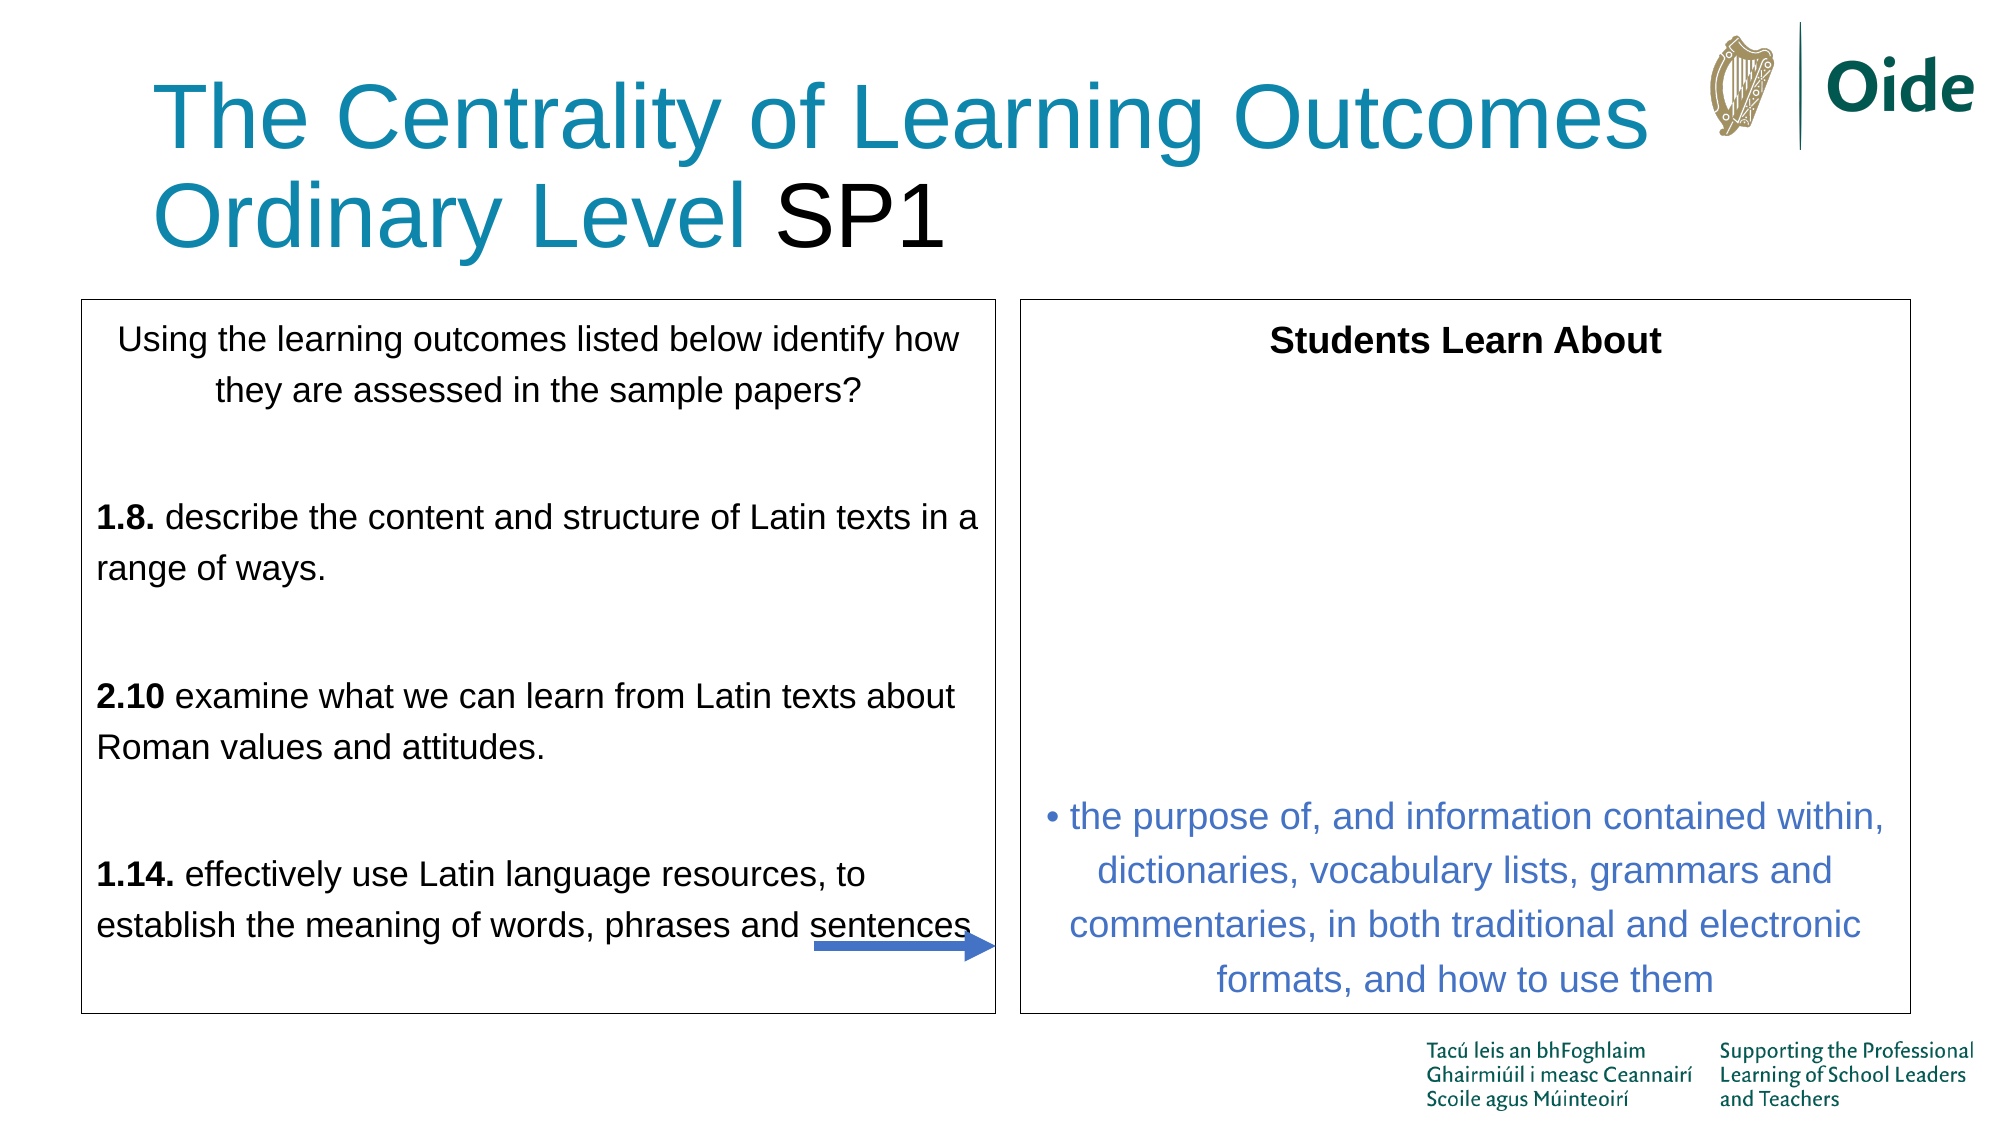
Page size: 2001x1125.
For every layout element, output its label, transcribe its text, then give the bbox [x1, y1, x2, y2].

picture [1710, 22, 1974, 150]
picture [1426, 1041, 1973, 1111]
list Using the learning outcomes listed below identify how they are assessed in the sample papers? 1.8. describe the content and structure of Latin texts in a range of ways. 2.10 examine what we can learn from Latin texts about Roman values and attitudes. 1.14. effectively use Latin language resources, to establish the meaning of words, phrases and sentences [81, 299, 996, 1014]
list Students Learn About • the purpose of, and information contained within, dictionaries, vocabulary lists, grammars and commentaries, in both traditional and electronic formats, and how to use them [1020, 299, 1911, 1014]
title The Centrality of Learning Outcomes Ordinary Level SP1 [137, 59, 1863, 278]
